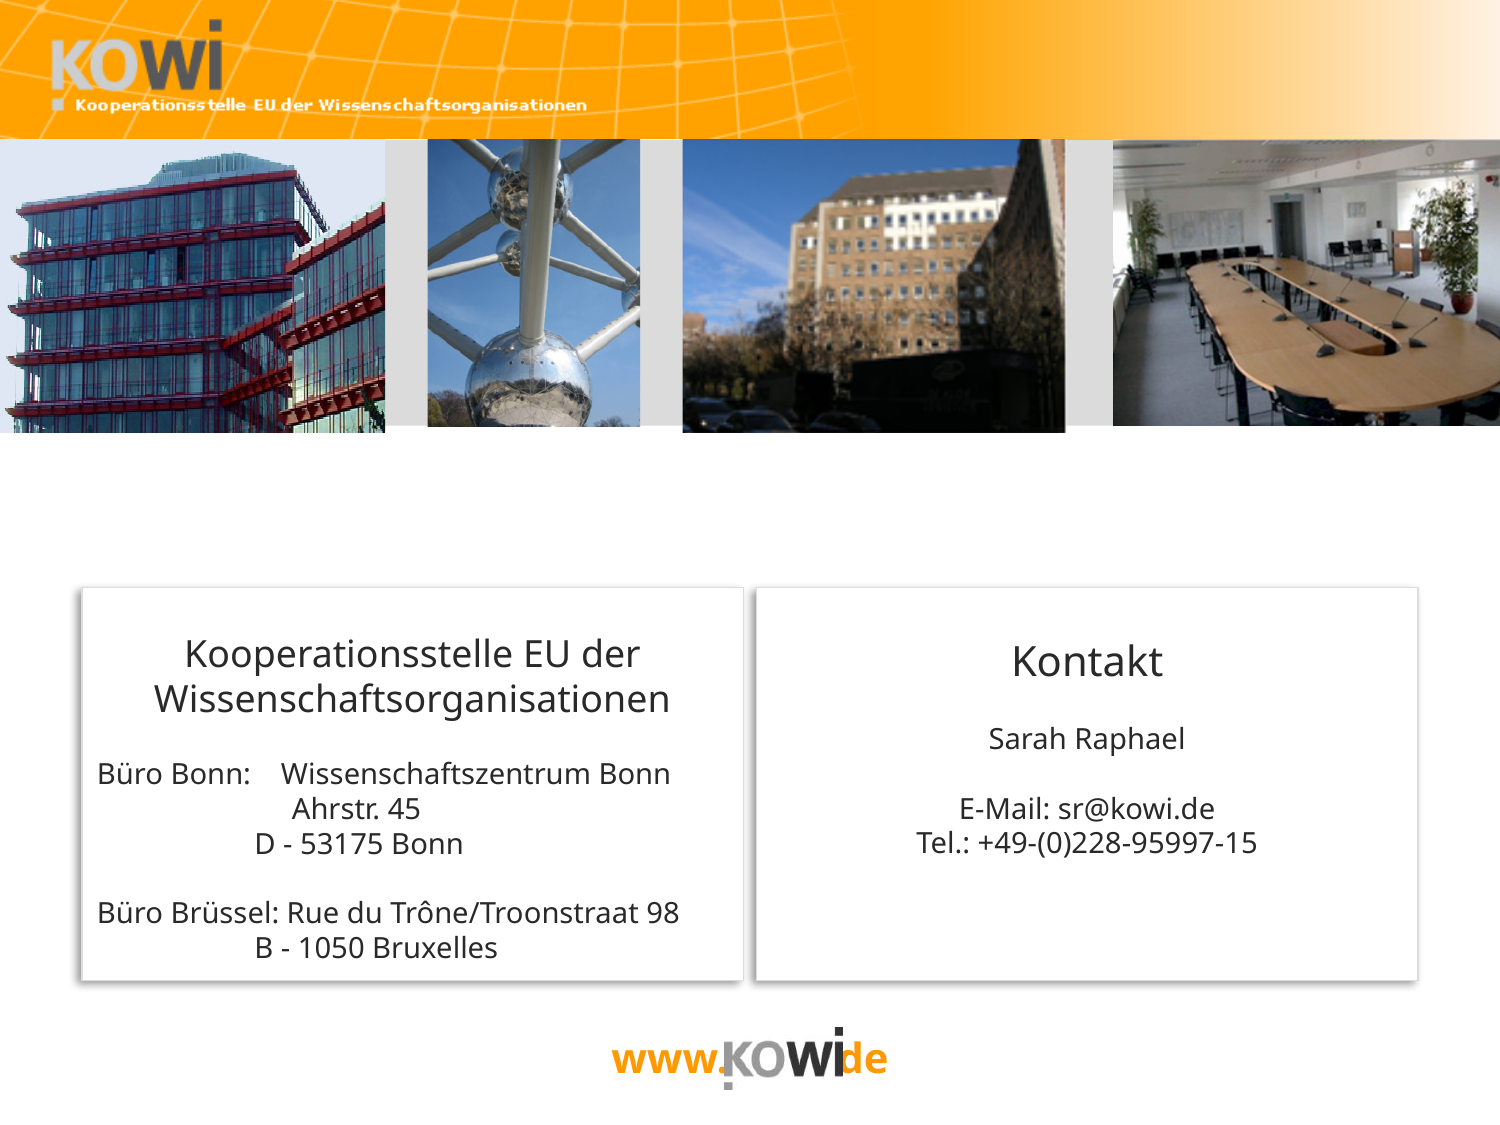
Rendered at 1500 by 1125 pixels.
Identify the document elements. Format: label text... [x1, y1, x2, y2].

text_box [383, 138, 428, 428]
picture [0, 0, 879, 433]
picture [427, 139, 641, 427]
text_box [1064, 138, 1113, 428]
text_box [501, 1023, 999, 1091]
text_box Kontakt Sarah Raphael E-Mail: sr@kowi.de Tel.: +49-(0)228-95997-15 [756, 587, 1418, 981]
text_box Kooperationsstelle EU der Wissenschaftsorganisationen Büro Bonn: Wissenschaftszentrum Bonn Ahrstr. 45 D - 53175 Bonn Büro Brüssel: Rue du Trône/Troonstraat 98 B - 1050 Bruxelles [82, 587, 744, 981]
picture [1112, 139, 1500, 426]
text_box [639, 138, 683, 428]
picture [682, 139, 1067, 433]
